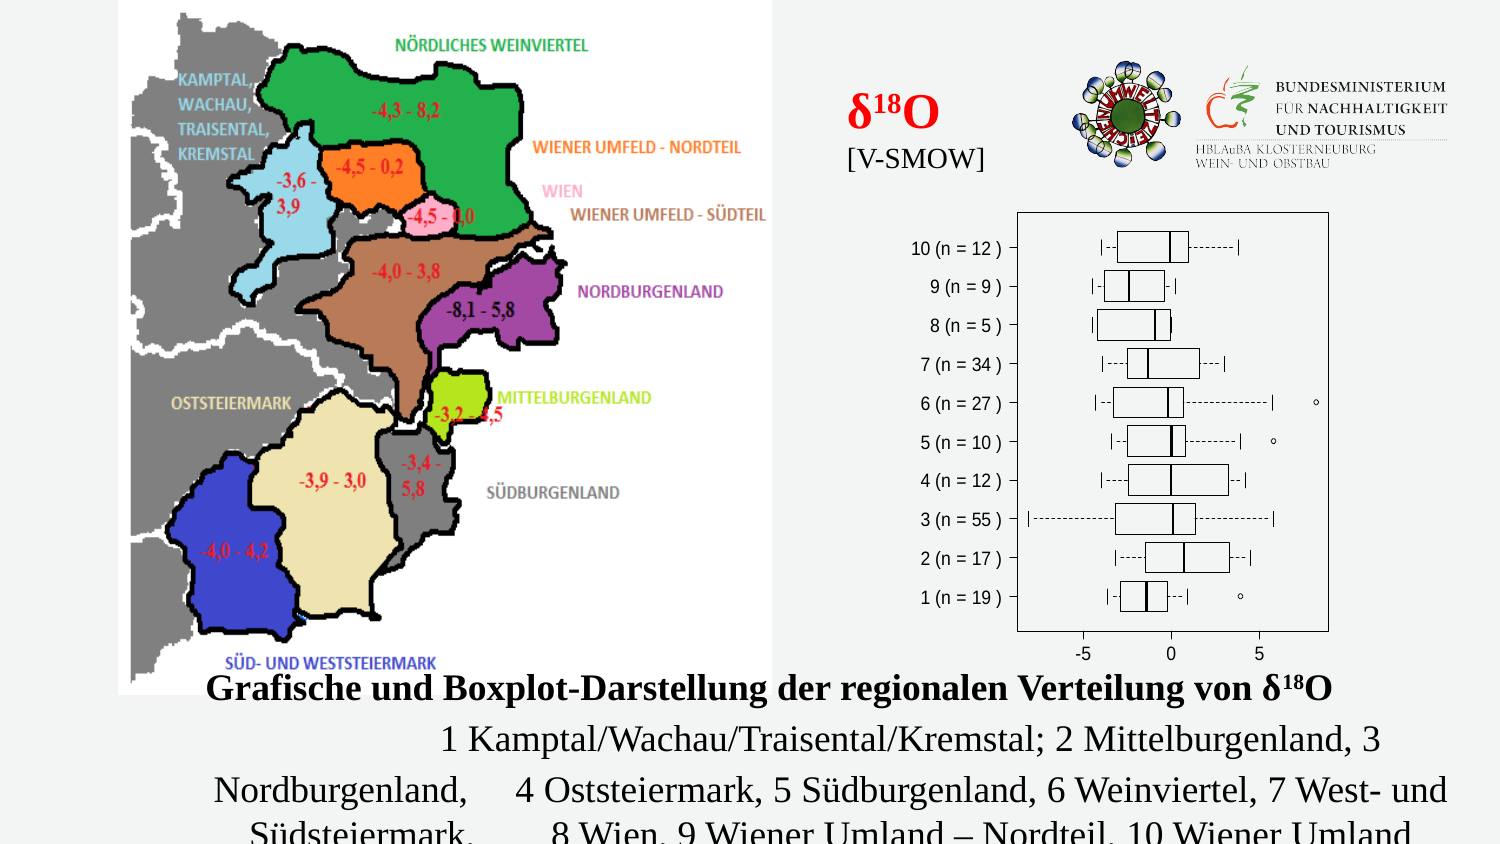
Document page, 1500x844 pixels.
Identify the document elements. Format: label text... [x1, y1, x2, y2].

picture [118, 0, 773, 695]
picture [875, 60, 1448, 675]
text_box δ18O [V-SMOW] [832, 71, 1008, 182]
text_box Grafische und Boxplot-Darstellung der regionalen Verteilung von δ18O 1 Kamptal/Wachau/Traisental/Kremstal; 2 Mittelburgenland, 3 Nordburgenland, 4 Oststeiermark, 5 Südburgenland, 6 Weinviertel, 7 West- und Südsteiermark, 8 Wien, 9 Wiener Umland – Nordteil, 10 Wiener Umland Südteil [188, 655, 1474, 844]
